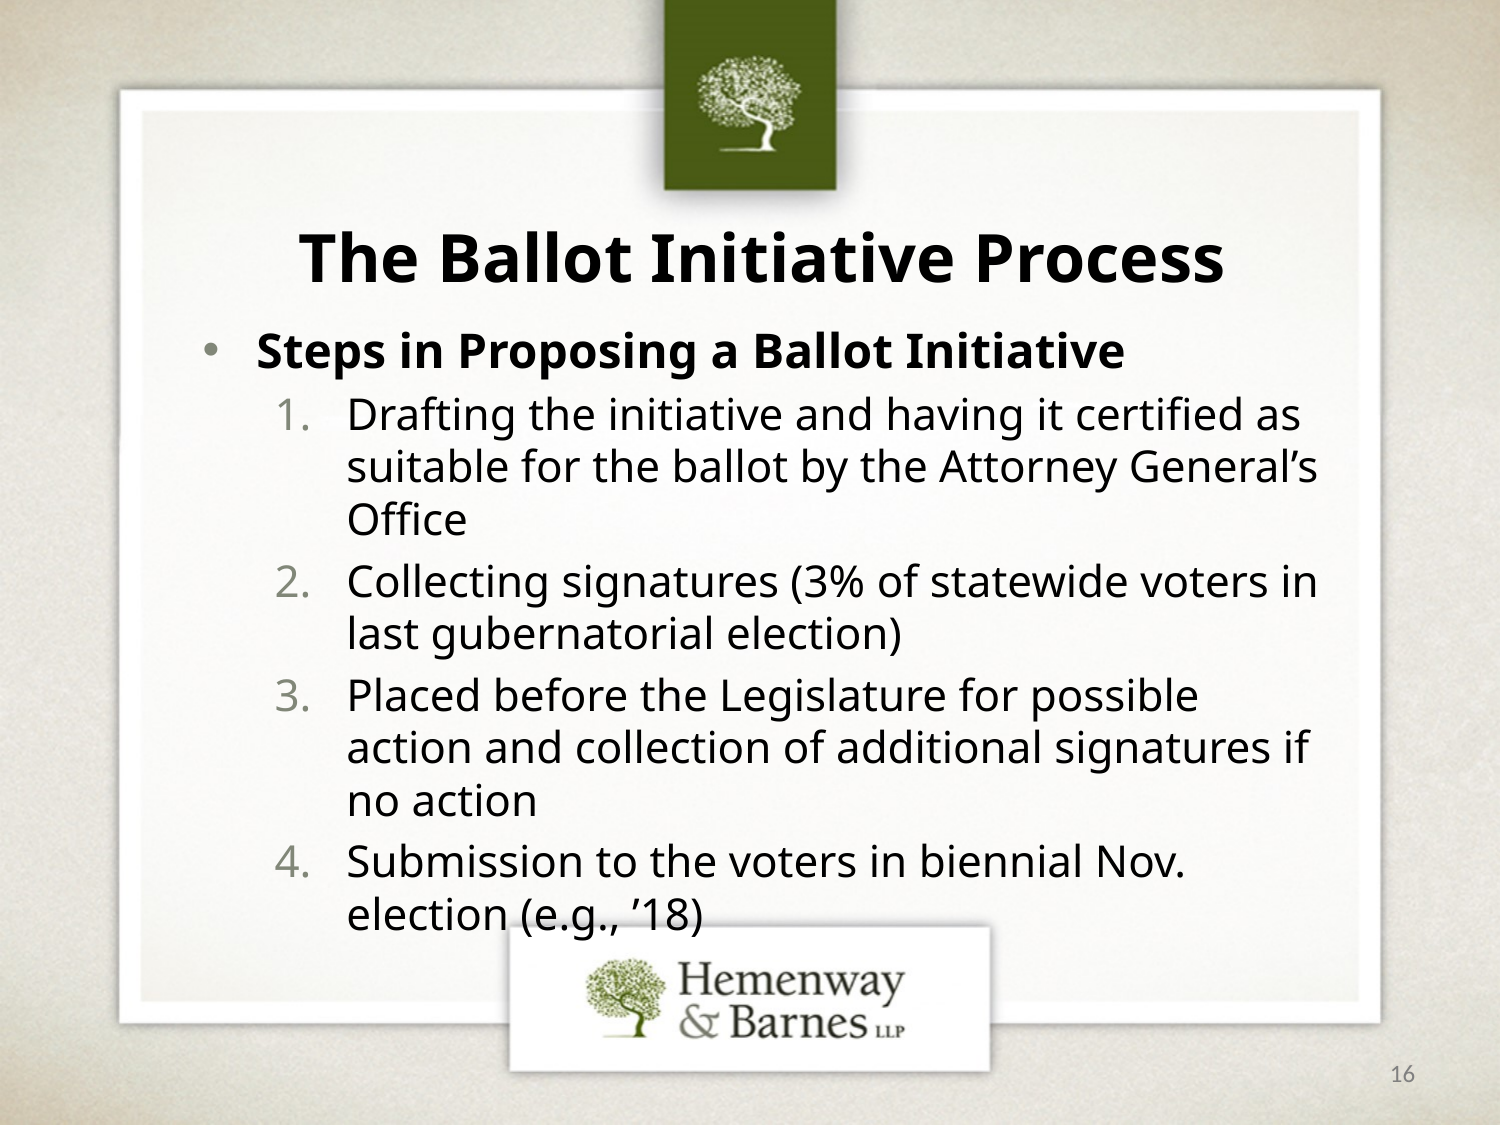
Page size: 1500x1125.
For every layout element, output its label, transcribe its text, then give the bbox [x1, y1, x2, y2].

text_box 16 [1375, 1050, 1431, 1095]
picture [0, 0, 1500, 1125]
list Steps in Proposing a Ballot Initiative Drafting the initiative and having it certified as suitable for the ballot by the Attorney General’s Office Collecting signatures (3% of statewide voters in last gubernatorial election) Placed before the Legislature for possible action and collection of additional signatures if no action Submission to the voters in biennial Nov. election (e.g., ’18) [187, 312, 1338, 950]
title The Ballot Initiative Process [150, 200, 1375, 313]
